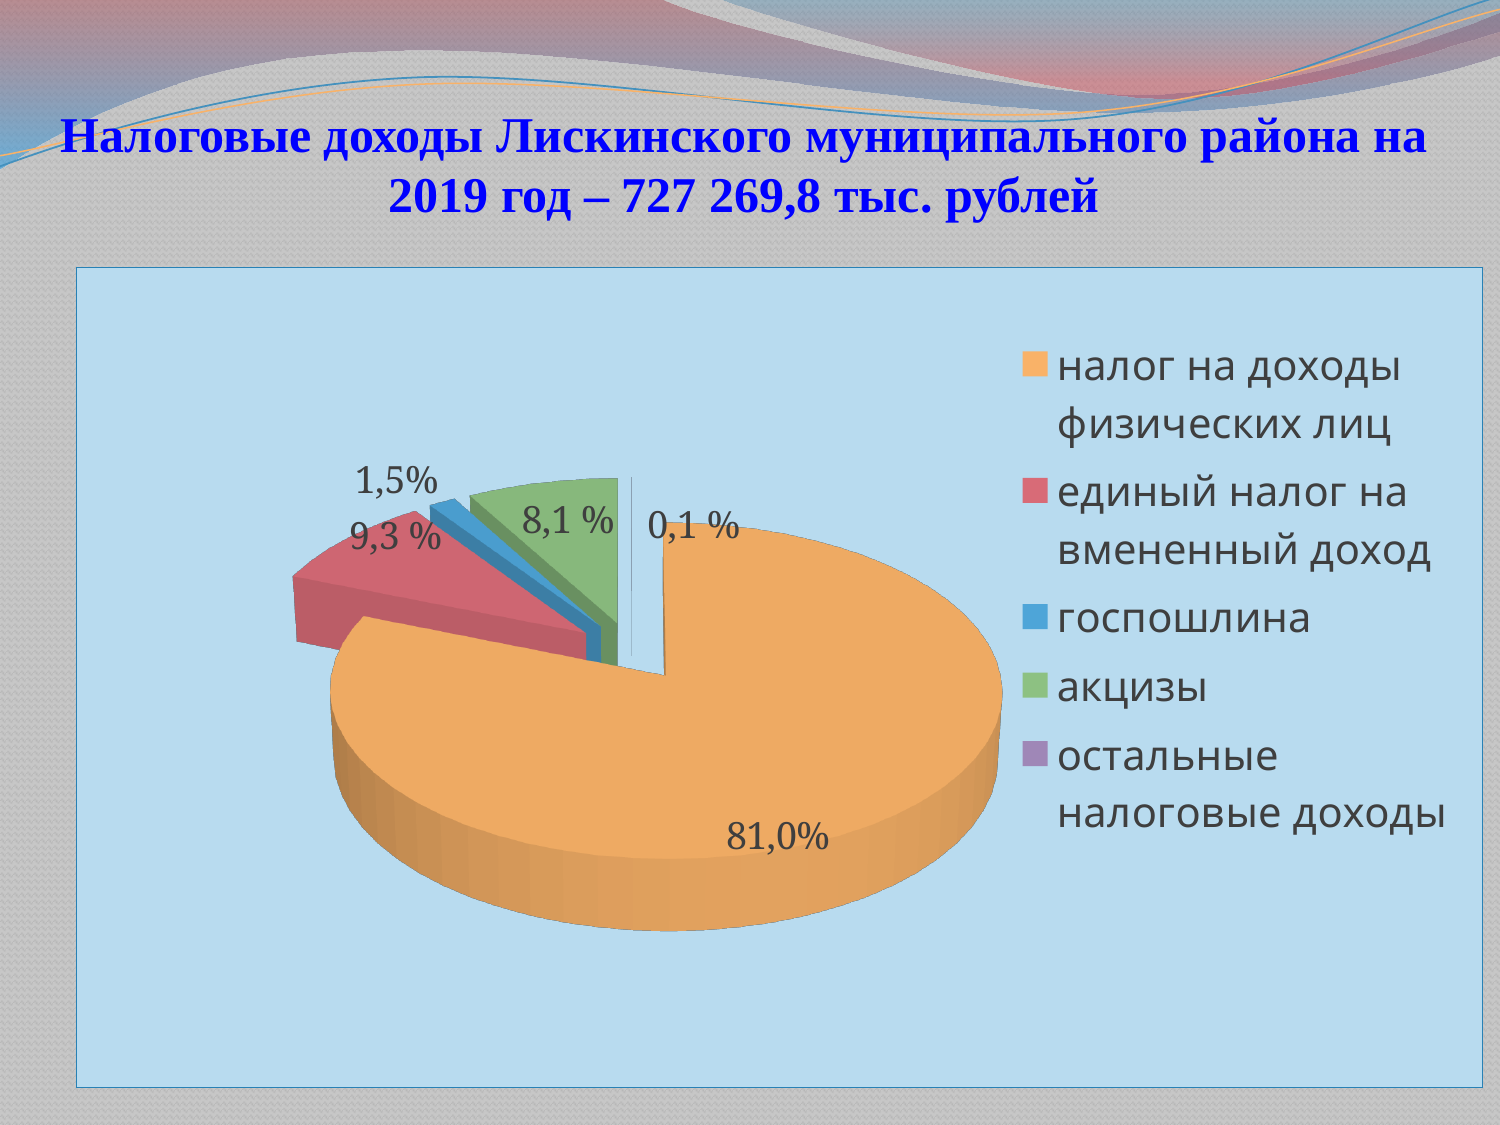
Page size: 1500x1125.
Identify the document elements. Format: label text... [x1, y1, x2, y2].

title Налоговые доходы Лискинского муниципального района на 2019 год – 727 269,8 тыс. рублей [58, 82, 1430, 223]
chart [76, 266, 1484, 1088]
